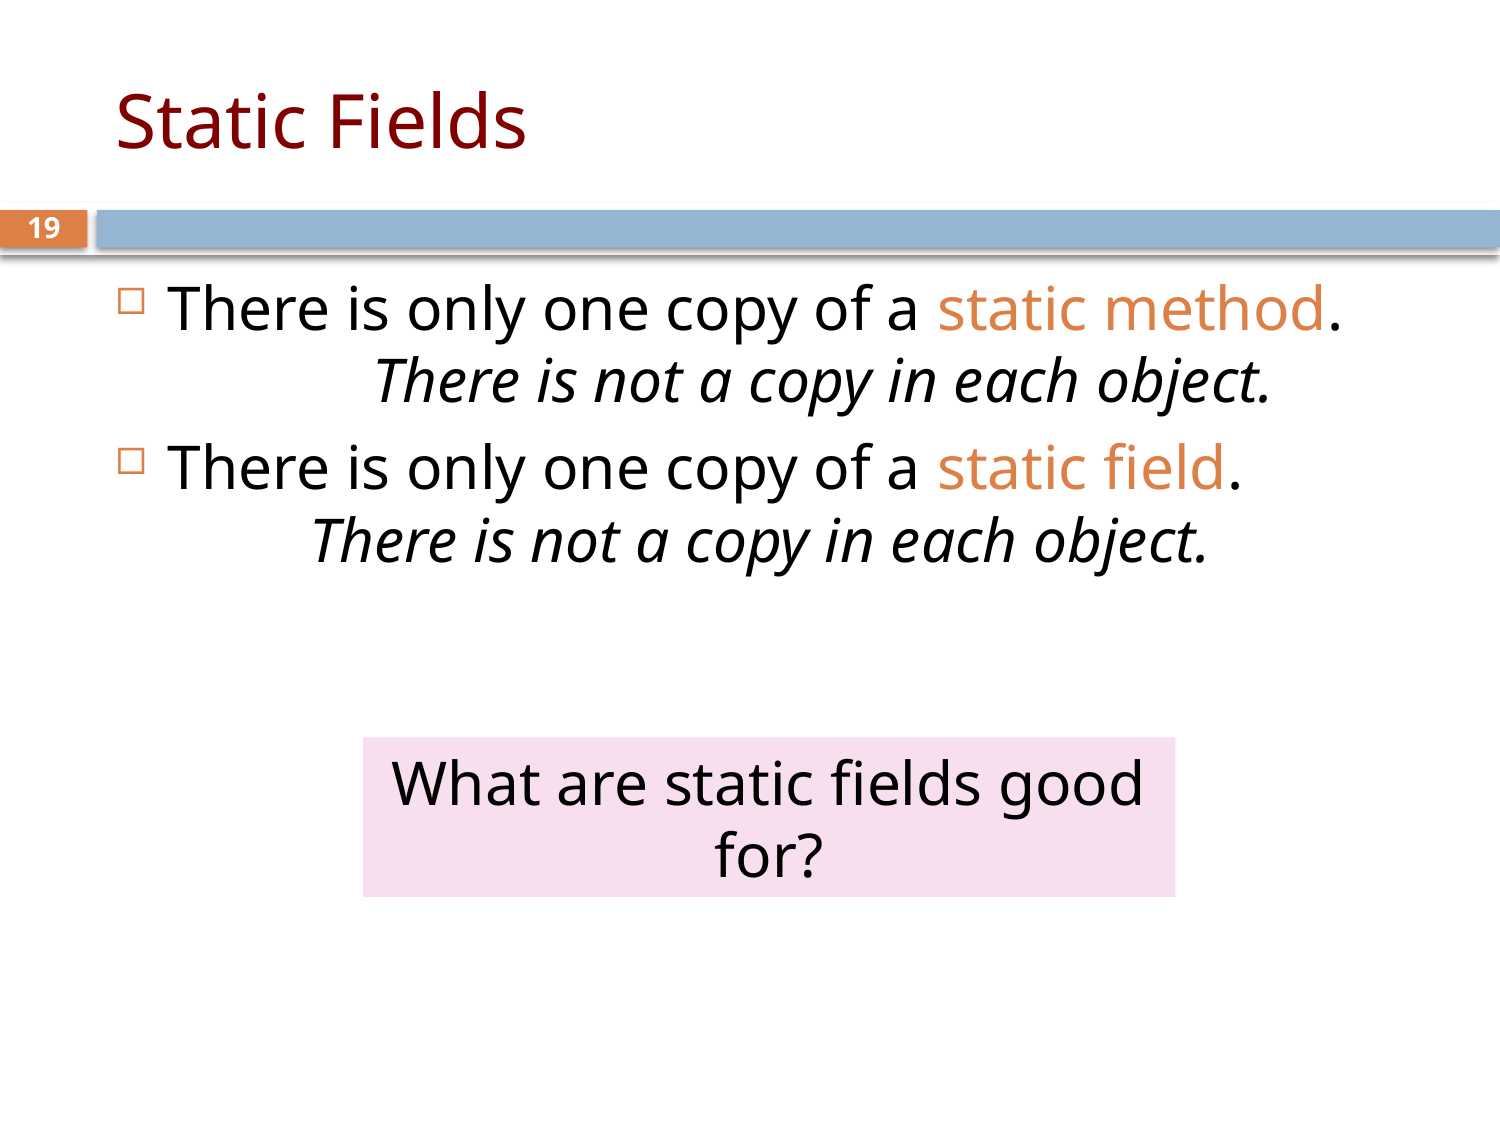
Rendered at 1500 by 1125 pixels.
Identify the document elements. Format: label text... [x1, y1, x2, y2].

list There is only one copy of a static method. There is not a copy in each object. There is only one copy of a static field. There is not a copy in each object. [100, 262, 1438, 1000]
title Static Fields [100, 37, 1438, 200]
text_box What are static fields good for? [363, 737, 1176, 898]
slide_number 19 [0, 208, 88, 249]
